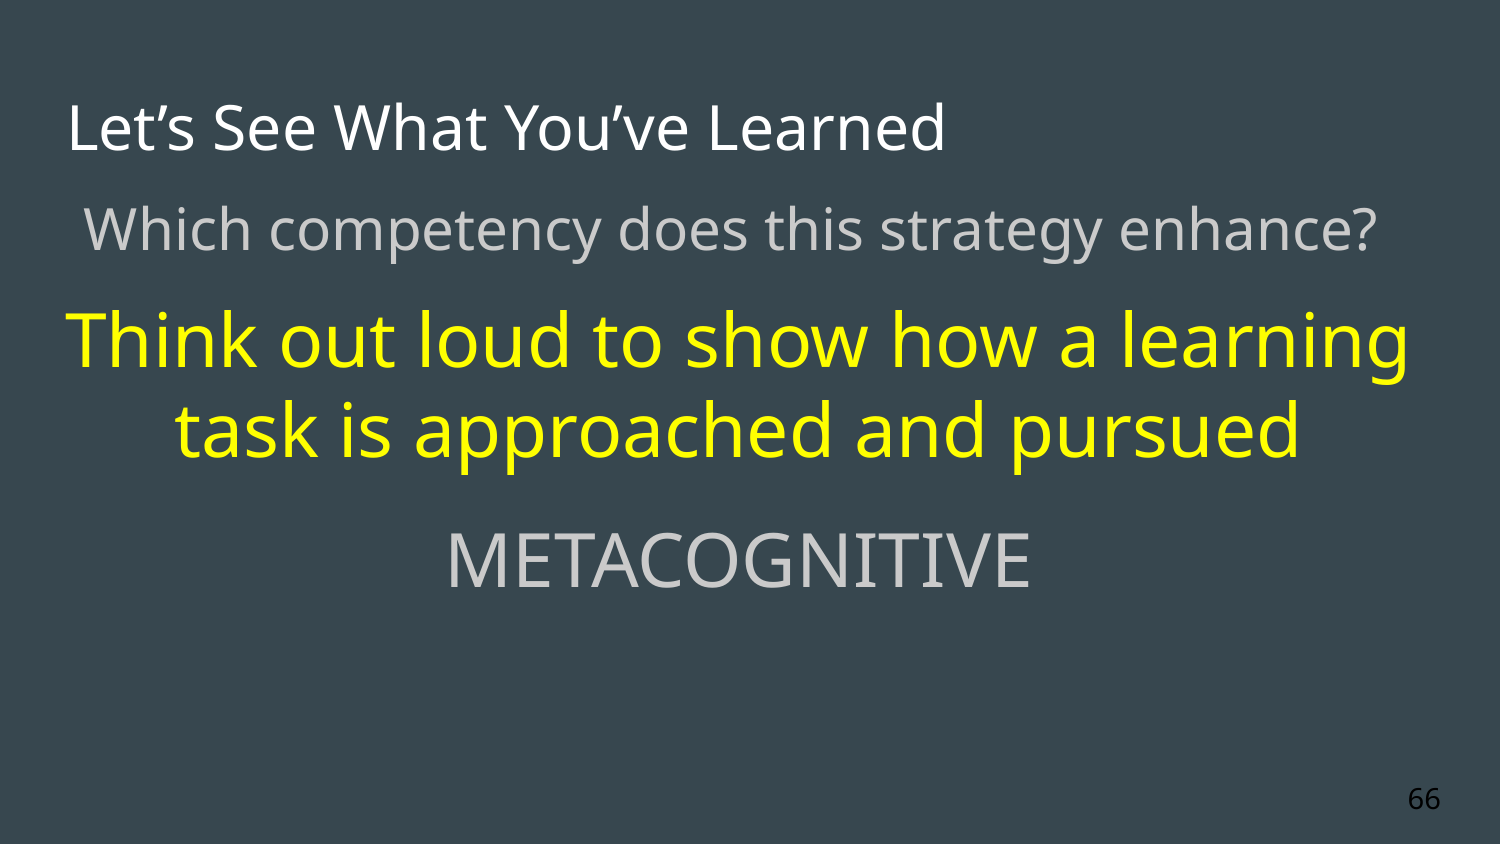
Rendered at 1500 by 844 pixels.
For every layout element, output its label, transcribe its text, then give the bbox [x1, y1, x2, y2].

title Let’s See What You’ve Learned [51, 72, 1449, 167]
slide_number 66 [1392, 767, 1483, 833]
list Which competency does this strategy enhance? Think out loud to show how a learning task is approached and pursued METACOGNITIVE [40, 166, 1438, 805]
